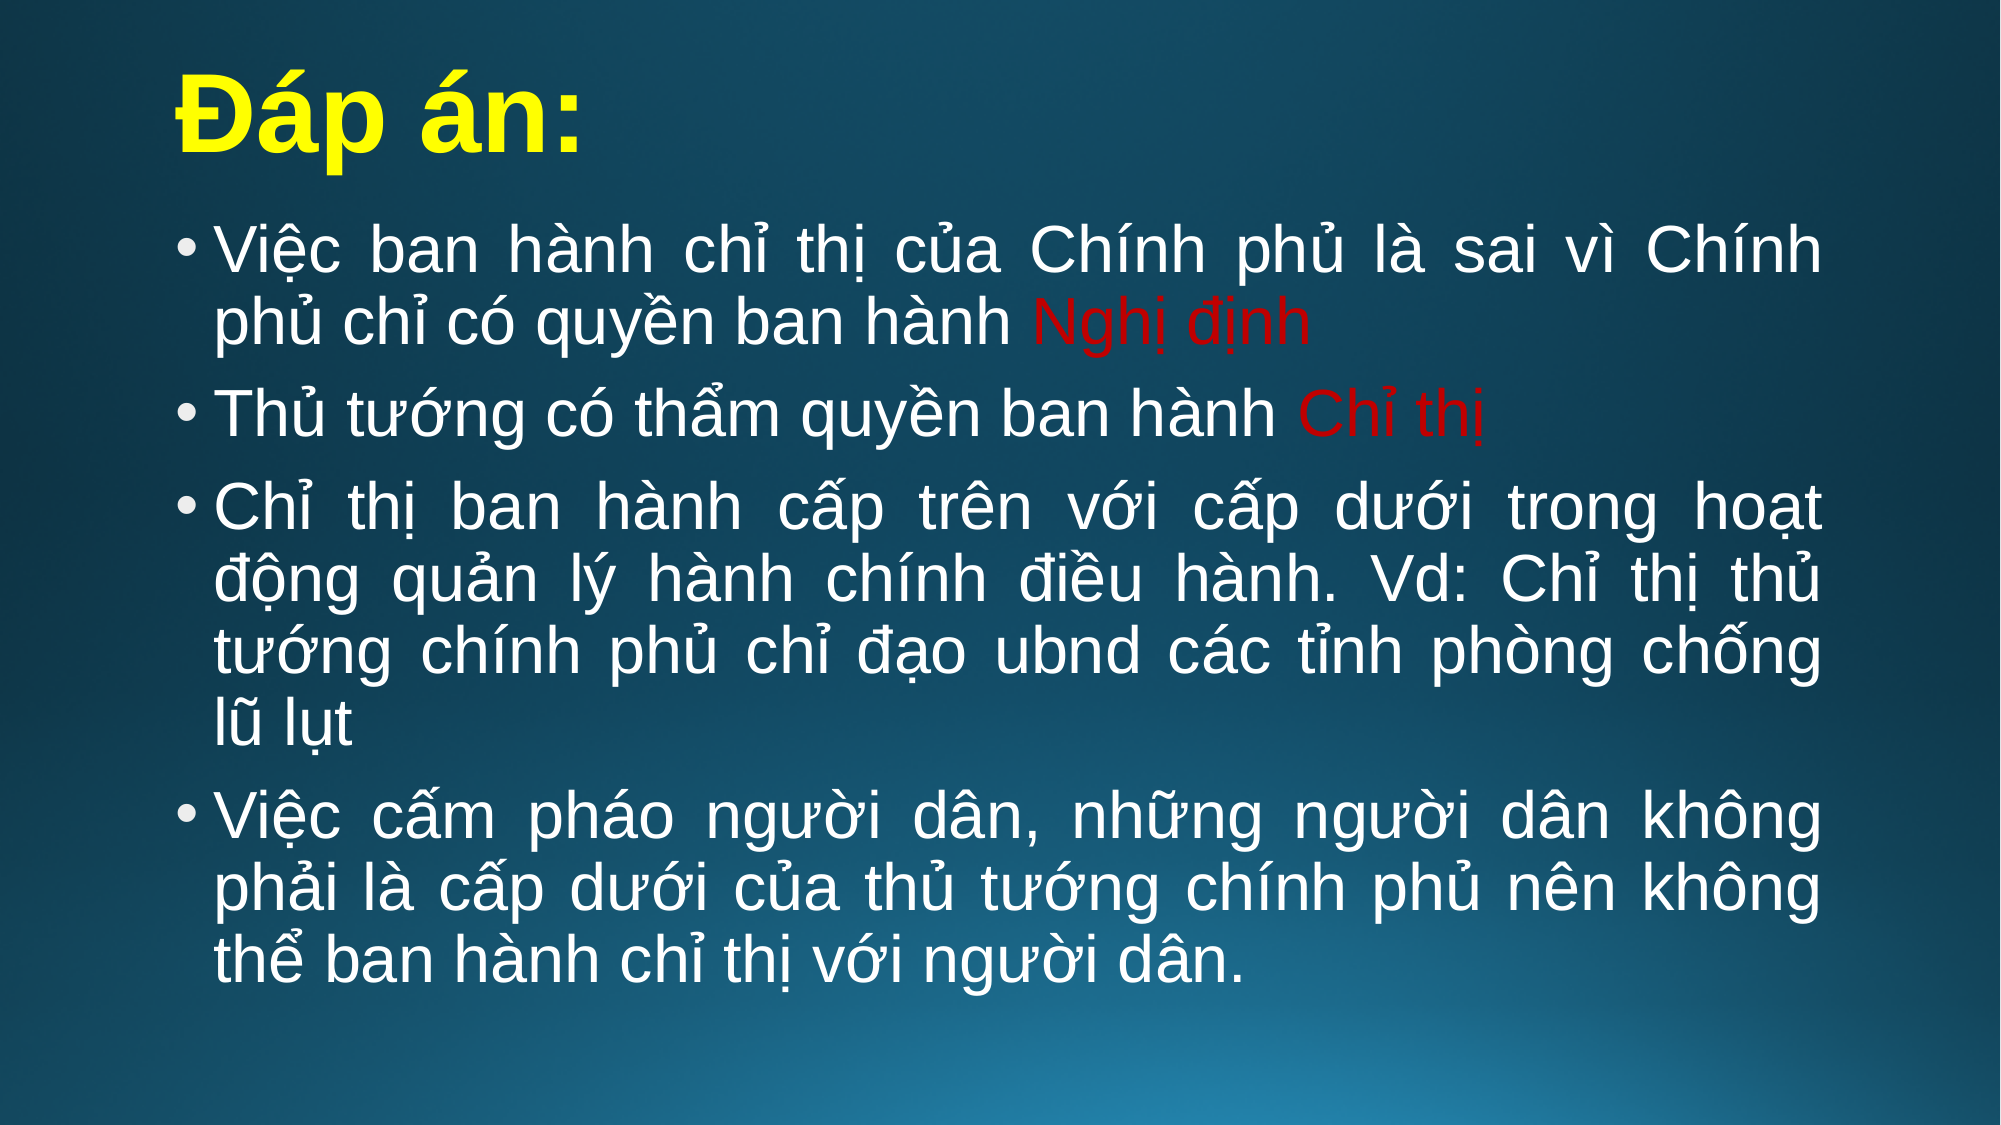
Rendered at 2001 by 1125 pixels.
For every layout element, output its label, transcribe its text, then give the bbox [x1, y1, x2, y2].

picture [0, 0, 2001, 1125]
list Việc ban hành chỉ thị của Chính phủ là sai vì Chính phủ chỉ có quyền ban hành Nghị định Thủ tướng có thẩm quyền ban hành Chỉ thị Chỉ thị ban hành cấp trên với cấp dưới trong hoạt động quản lý hành chính điều hành. Vd: Chỉ thị thủ tướng chính phủ chỉ đạo ubnd các tỉnh phòng chống lũ lụt Việc cấm pháo người dân, những người dân không phải là cấp dưới của thủ tướng chính phủ nên không thể ban hành chỉ thị với người dân. [160, 207, 1840, 921]
title Đáp án: [160, 24, 1879, 208]
